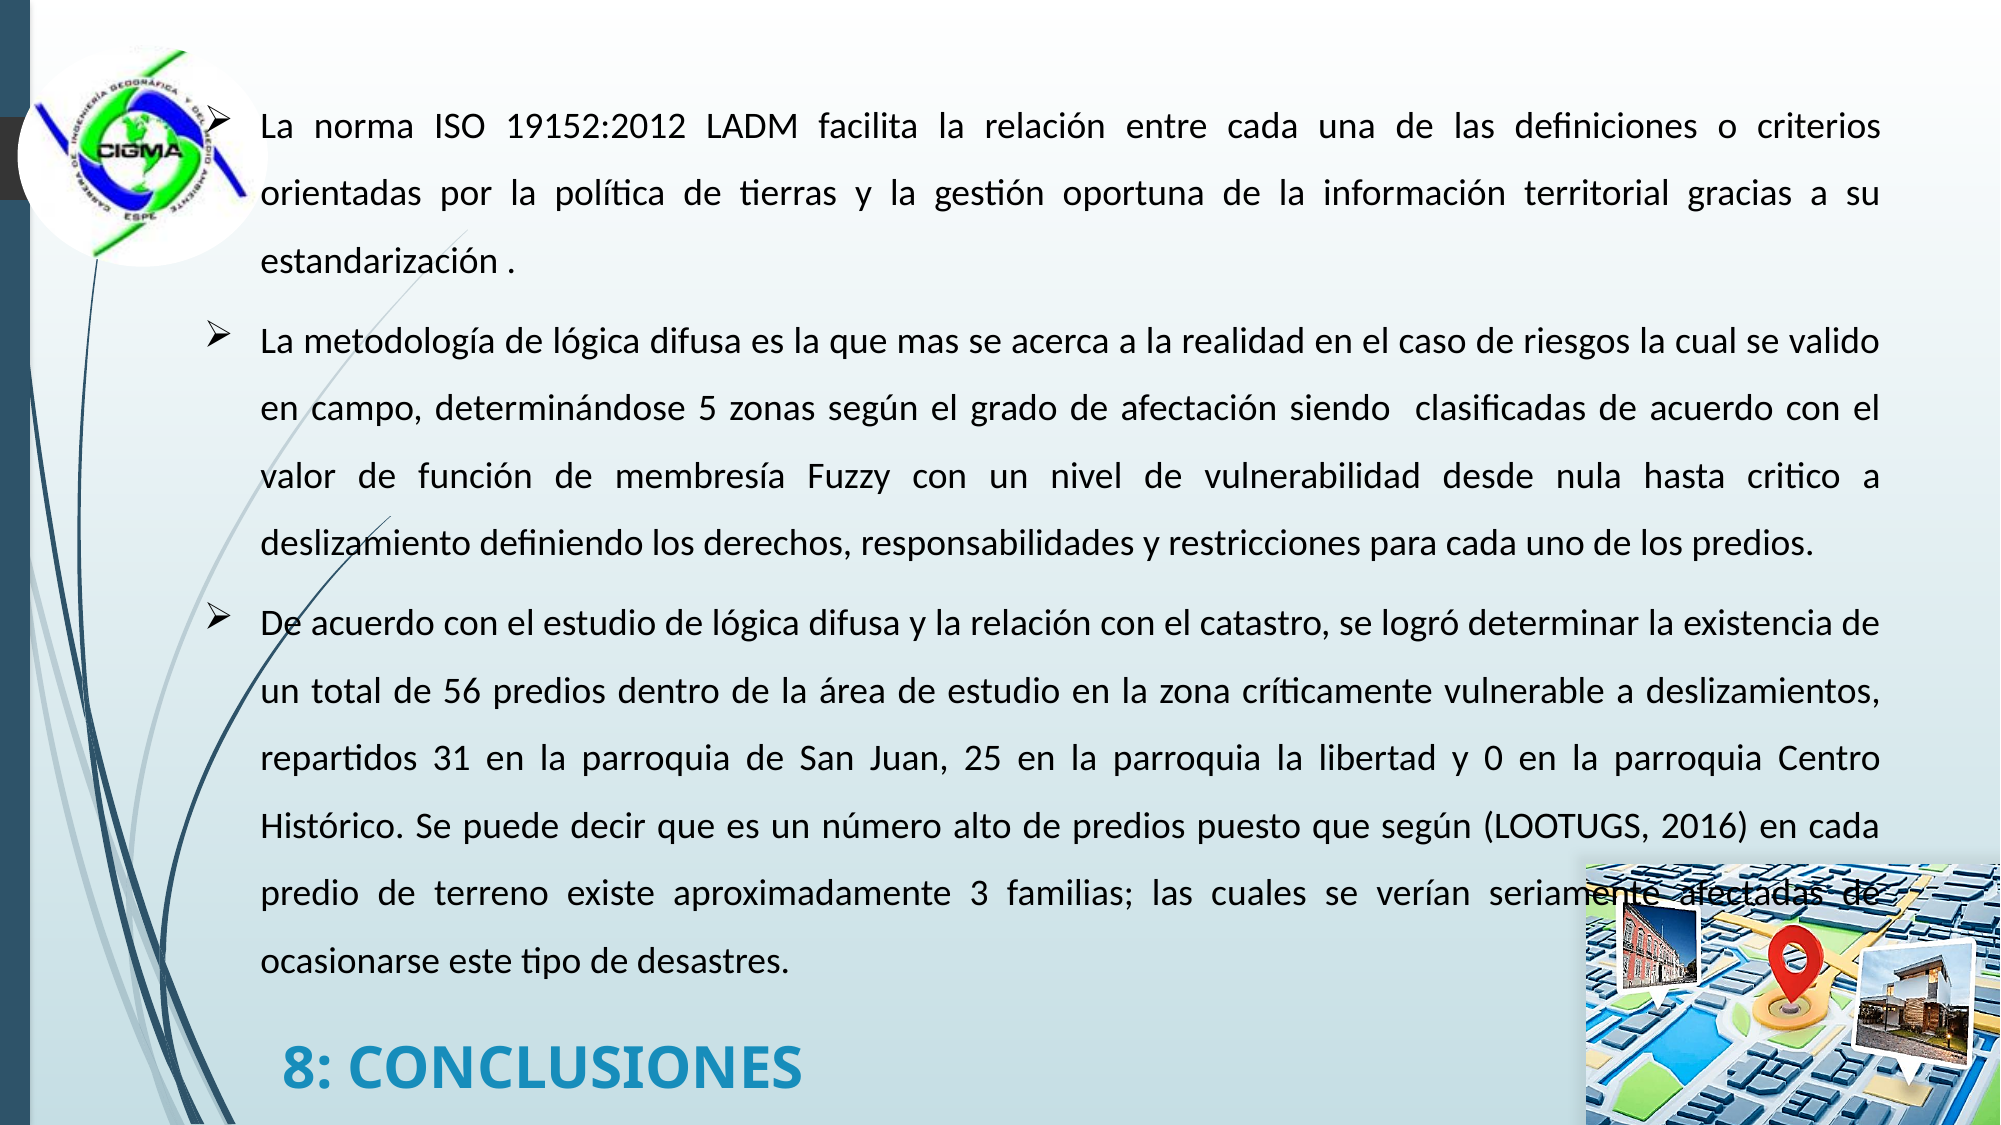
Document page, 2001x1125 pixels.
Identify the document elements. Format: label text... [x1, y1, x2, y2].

text_box La norma ISO 19152:2012 LADM facilita la relación entre cada una de las definiciones o criterios orientadas por la política de tierras y la gestión oportuna de la información territorial gracias a su estandarización . La metodología de lógica difusa es la que mas se acerca a la realidad en el caso de riesgos la cual se valido en campo, determinándose 5 zonas según el grado de afectación siendo clasificadas de acuerdo con el valor de función de membresía Fuzzy con un nivel de vulnerabilidad desde nula hasta critico a deslizamiento definiendo los derechos, responsabilidades y restricciones para cada uno de los predios. De acuerdo con el estudio de lógica difusa y la relación con el catastro, se logró determinar la existencia de un total de 56 predios dentro de la área de estudio en la zona críticamente vulnerable a deslizamientos, repartidos 31 en la parroquia de San Juan, 25 en la parroquia la libertad y 0 en la parroquia Centro Histórico. Se puede decir que es un número alto de predios puesto que según (LOOTUGS, 2016) en cada predio de terreno existe aproximadamente 3 familias; las cuales se verían seriamente afectadas de ocasionarse este tipo de desastres. [189, 70, 1898, 1125]
picture [17, 44, 269, 267]
picture [1586, 863, 2000, 1125]
